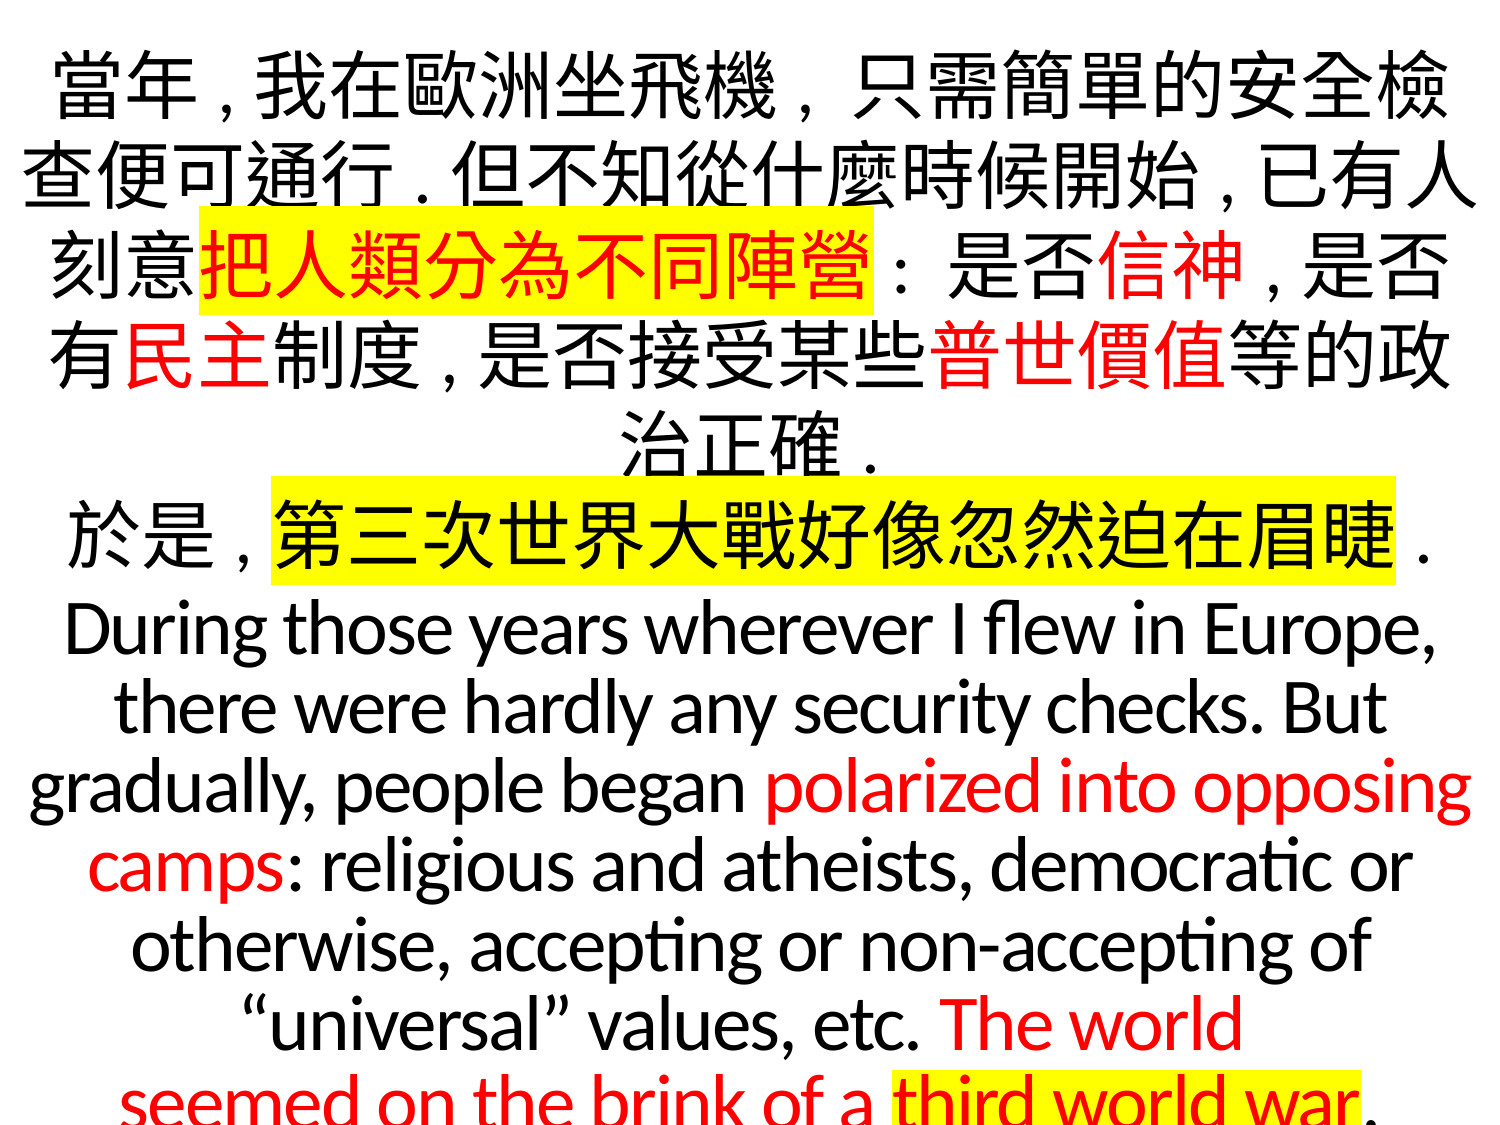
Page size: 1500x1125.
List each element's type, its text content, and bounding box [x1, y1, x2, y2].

subtitle 當年,我在歐洲坐飛機, 只需簡單的安全檢查便可通行.但不知從什麼時候開始,已有人刻意把人類分為不同陣營: 是否信神,是否有民主制度,是否接受某些普世價值等的政治正確. 於是,第三次世界大戰好像忽然迫在眉睫. During those years wherever I flew in Europe, there were hardly any security checks. But gradually, people began polarized into opposing camps: religious and atheists, democratic or otherwise, accepting or non-accepting of “universal” values, etc. The world seemed on the brink of a third world war. [0, 30, 1500, 1094]
